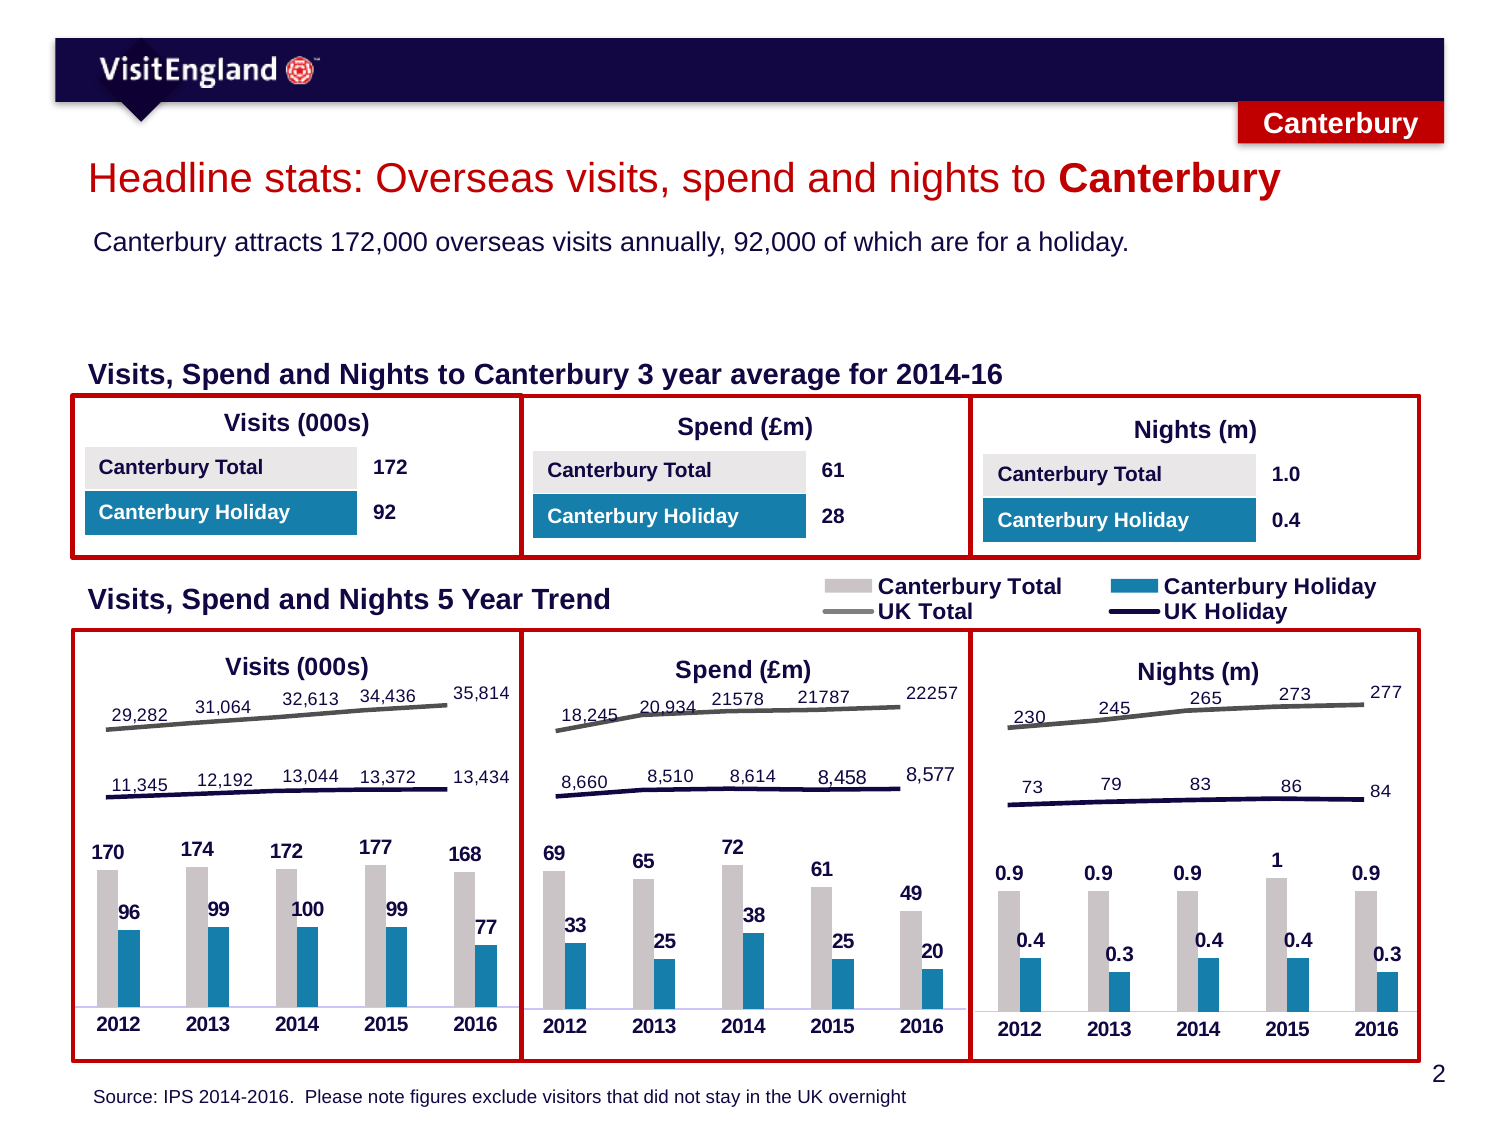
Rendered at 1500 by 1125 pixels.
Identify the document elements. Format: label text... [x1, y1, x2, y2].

table_cell 172 [359, 447, 509, 489]
text_box Source: IPS 2014-2016. Please note figures exclude visitors that did not stay in the UK overnight [78, 1076, 1062, 1115]
text_box [970, 395, 1420, 558]
chart [783, 572, 1420, 625]
table_cell 61 [808, 451, 958, 493]
table_cell Canterbury Holiday [85, 491, 357, 535]
table_cell Canterbury Holiday [533, 494, 806, 538]
table_cell Canterbury Total [85, 447, 357, 489]
table_cell Canterbury Holiday [983, 498, 1256, 542]
text_box Canterbury attracts 172,000 overseas visits annually, 92,000 of which are for a holiday. [78, 216, 1437, 329]
table_cell Canterbury Total [983, 454, 1256, 496]
text_box Visits, Spend and Nights 5 Year Trend [72, 573, 780, 628]
table_cell 92 [359, 491, 509, 535]
table_cell Canterbury Total [533, 451, 806, 493]
table_cell 1.0 [1258, 454, 1408, 496]
table_cell 28 [808, 494, 958, 538]
chart [39, 629, 1445, 1062]
table_cell 0.4 [1258, 498, 1408, 542]
title Headline stats: Overseas visits, spend and nights to Canterbury [73, 143, 1445, 235]
table_header Nights (m) [983, 409, 1408, 449]
table_header Spend (£m) [533, 406, 958, 445]
text_box Canterbury [1237, 100, 1445, 144]
text_box [72, 395, 521, 558]
picture [95, 56, 322, 88]
table_header Visits (000s) [85, 402, 509, 442]
text_box Visits, Spend and Nights to Canterbury 3 year average for 2014-16 [73, 348, 1500, 396]
text_box [521, 395, 970, 558]
